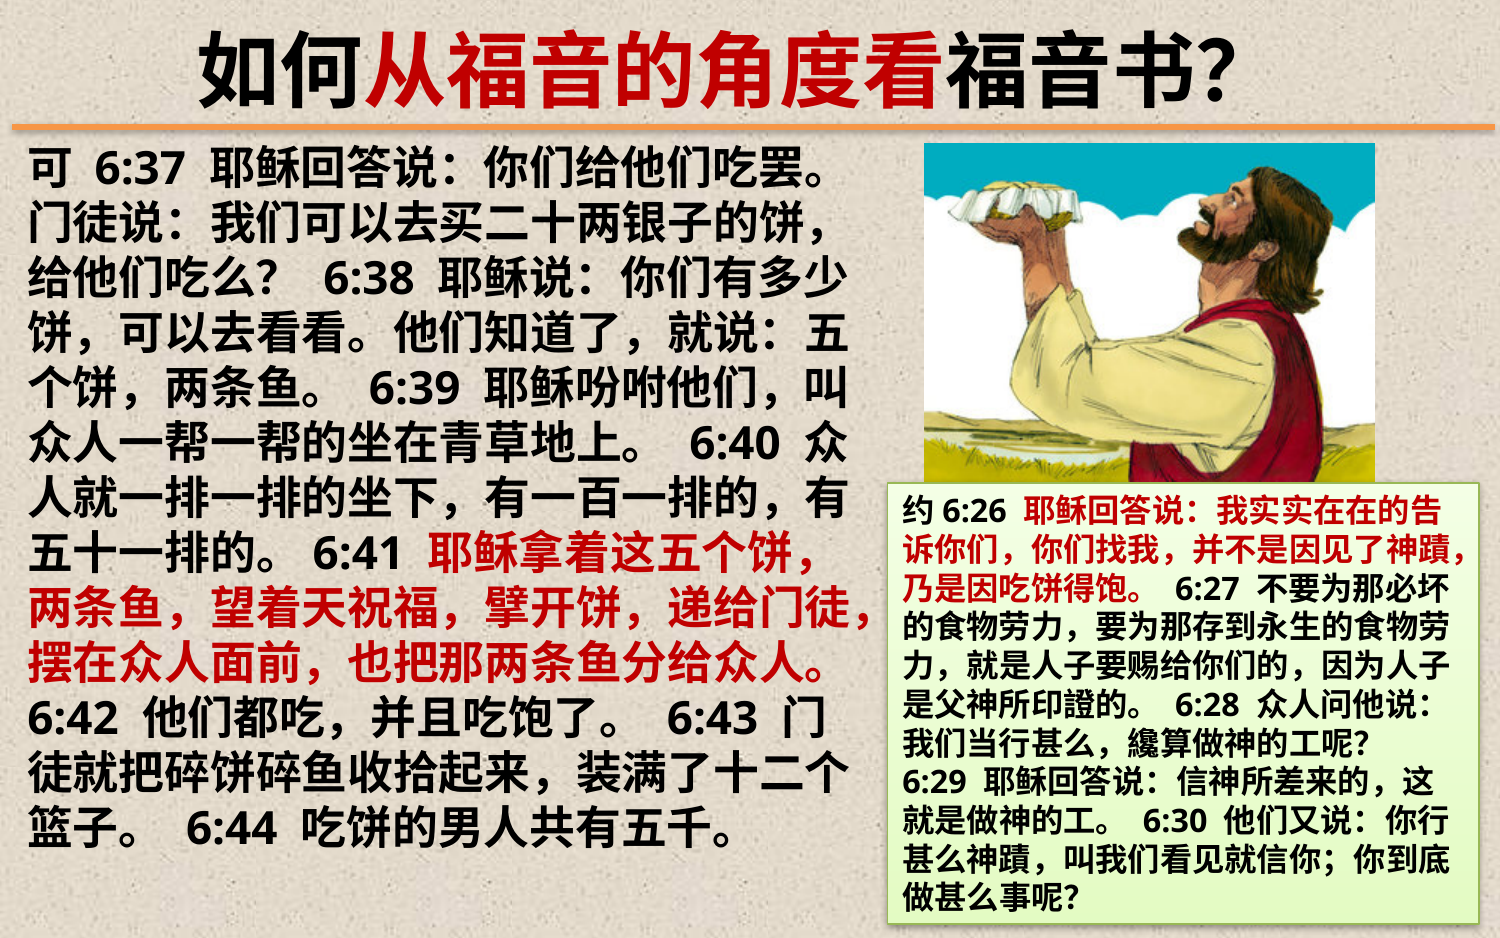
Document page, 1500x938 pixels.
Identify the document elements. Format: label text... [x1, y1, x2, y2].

text_box 约6:26 耶稣回答说：我实实在在的告诉你们，你们找我，并不是因见了神蹟，乃是因吃饼得饱。 6:27 不要为那必坏的食物劳力，要为那存到永生的食物劳力，就是人子要赐给你们的，因为人子是父神所印證的。 6:28 众人问他说：我们当行甚么，纔算做神的工呢？ 6:29 耶稣回答说：信神所差来的，这就是做神的工。 6:30 他们又说：你行甚么神蹟，叫我们看见就信你；你到底做甚么事呢？ [887, 482, 1480, 925]
text_box 如何从福音的角度看福音书？ [181, 10, 1294, 126]
text_box 可 6:37 耶稣回答说：你们给他们吃罢。门徒说：我们可以去买二十两银子的饼，给他们吃么？ 6:38 耶稣说：你们有多少饼，可以去看看。他们知道了，就说：五个饼，两条鱼。 6:39 耶稣吩咐他们，叫众人一帮一帮的坐在青草地上。 6:40 众人就一排一排的坐下，有一百一排的，有五十一排的。6:41 耶稣拿着这五个饼，两条鱼，望着天祝福，擘开饼，递给门徒，摆在众人面前，也把那两条鱼分给众人。 6:42 他们都吃，并且吃饱了。 6:43 门徒就把碎饼碎鱼收拾起来，装满了十二个篮子。 6:44 吃饼的男人共有五千。 [12, 133, 888, 861]
picture [0, 0, 1500, 938]
